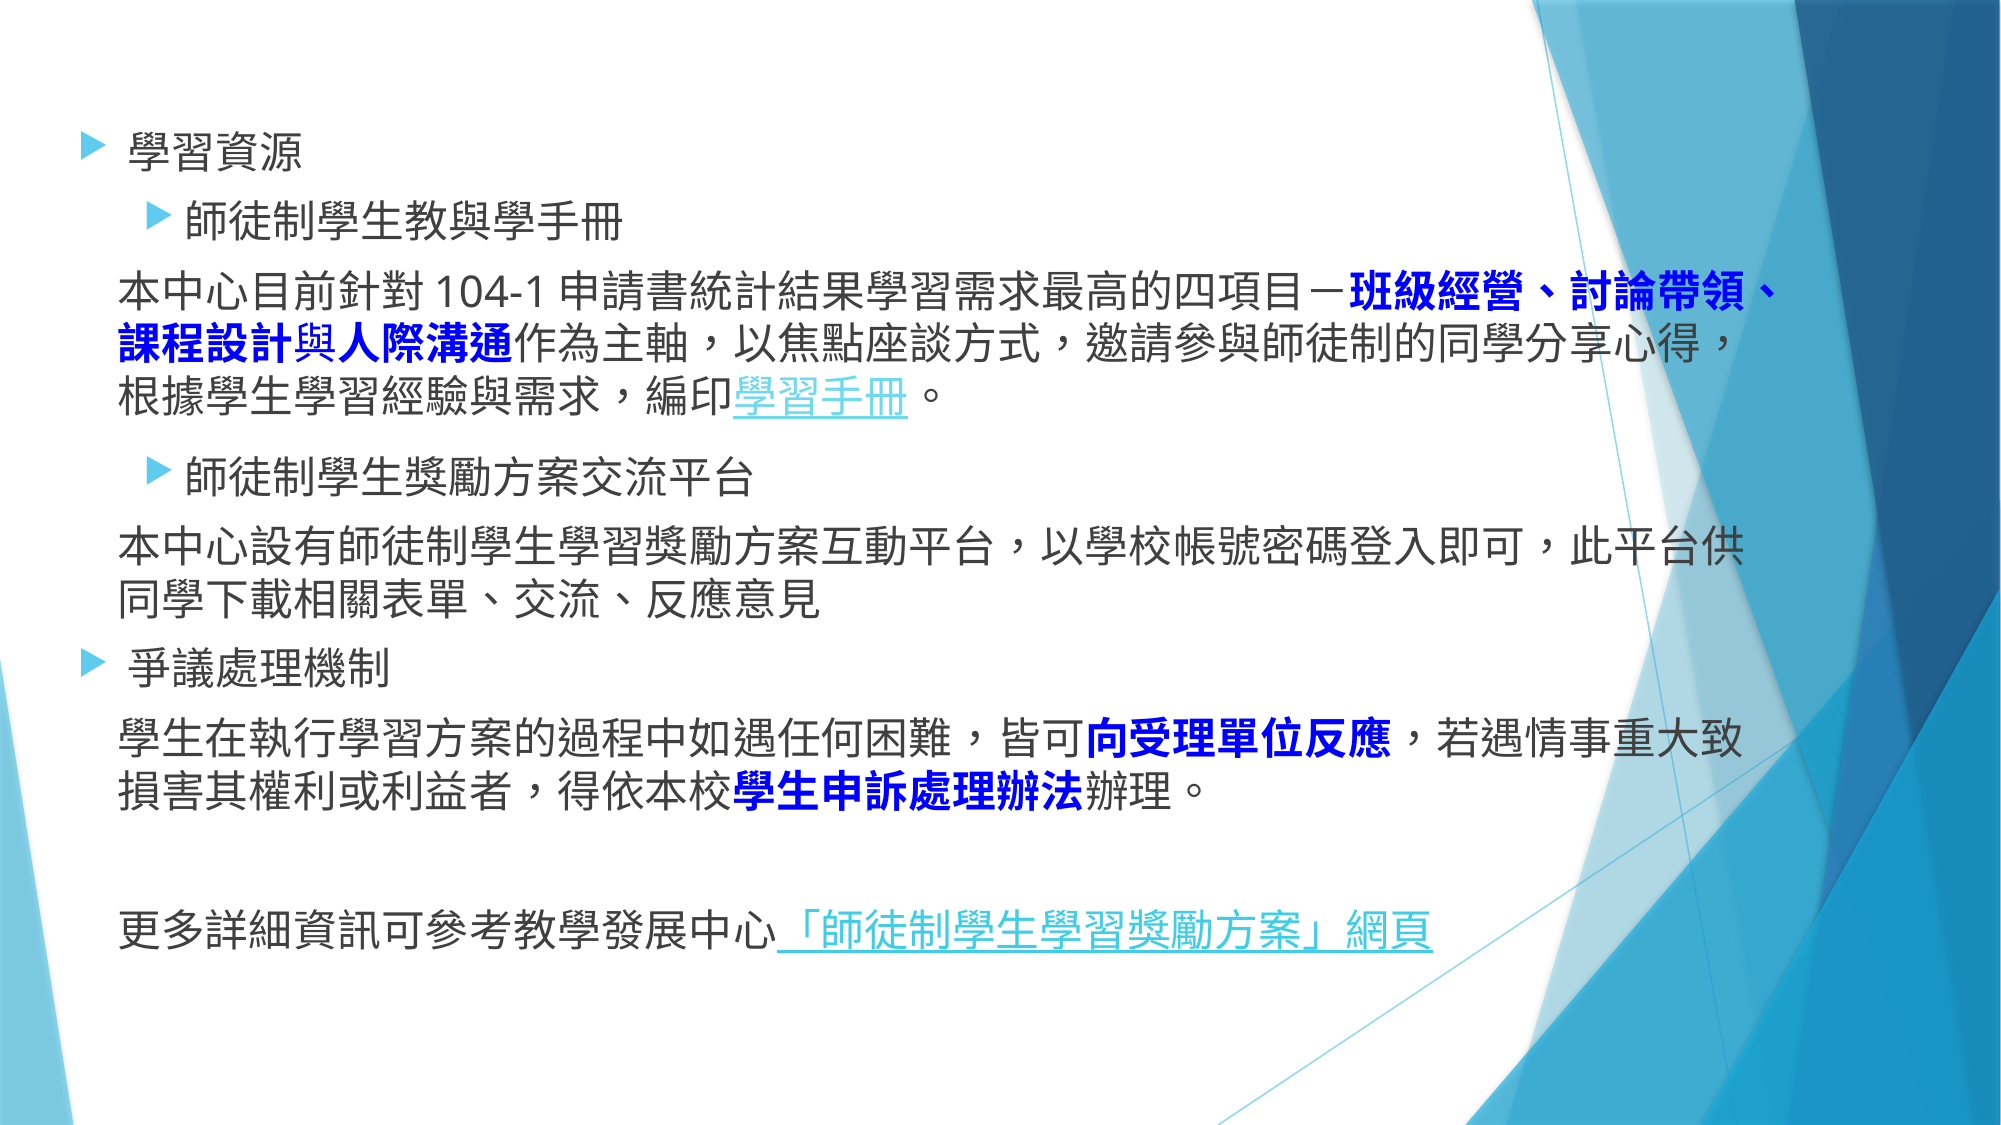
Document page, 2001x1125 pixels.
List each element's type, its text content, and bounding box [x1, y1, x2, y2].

list 學習資源 師徒制學生教與學手冊 本中心目前針對104-1申請書統計結果學習需求最高的四項目－班級經營、討論帶領、課程設計與人際溝通作為主軸，以焦點座談方式，邀請參與師徒制的同學分享心得，根據學生學習經驗與需求，編印學習手冊。 師徒制學生獎勵方案交流平台 本中心設有師徒制學生學習獎勵方案互動平台，以學校帳號密碼登入即可，此平台供同學下載相關表單、交流、反應意見 爭議處理機制 學生在執行學習方案的過程中如遇任何困難，皆可向受理單位反應，若遇情事重大致損害其權利或利益者，得依本校學生申訴處理辦法辦理。 更多詳細資訊可參考教學發展中心「師徒制學生學習獎勵方案」網頁 [63, 116, 1802, 979]
